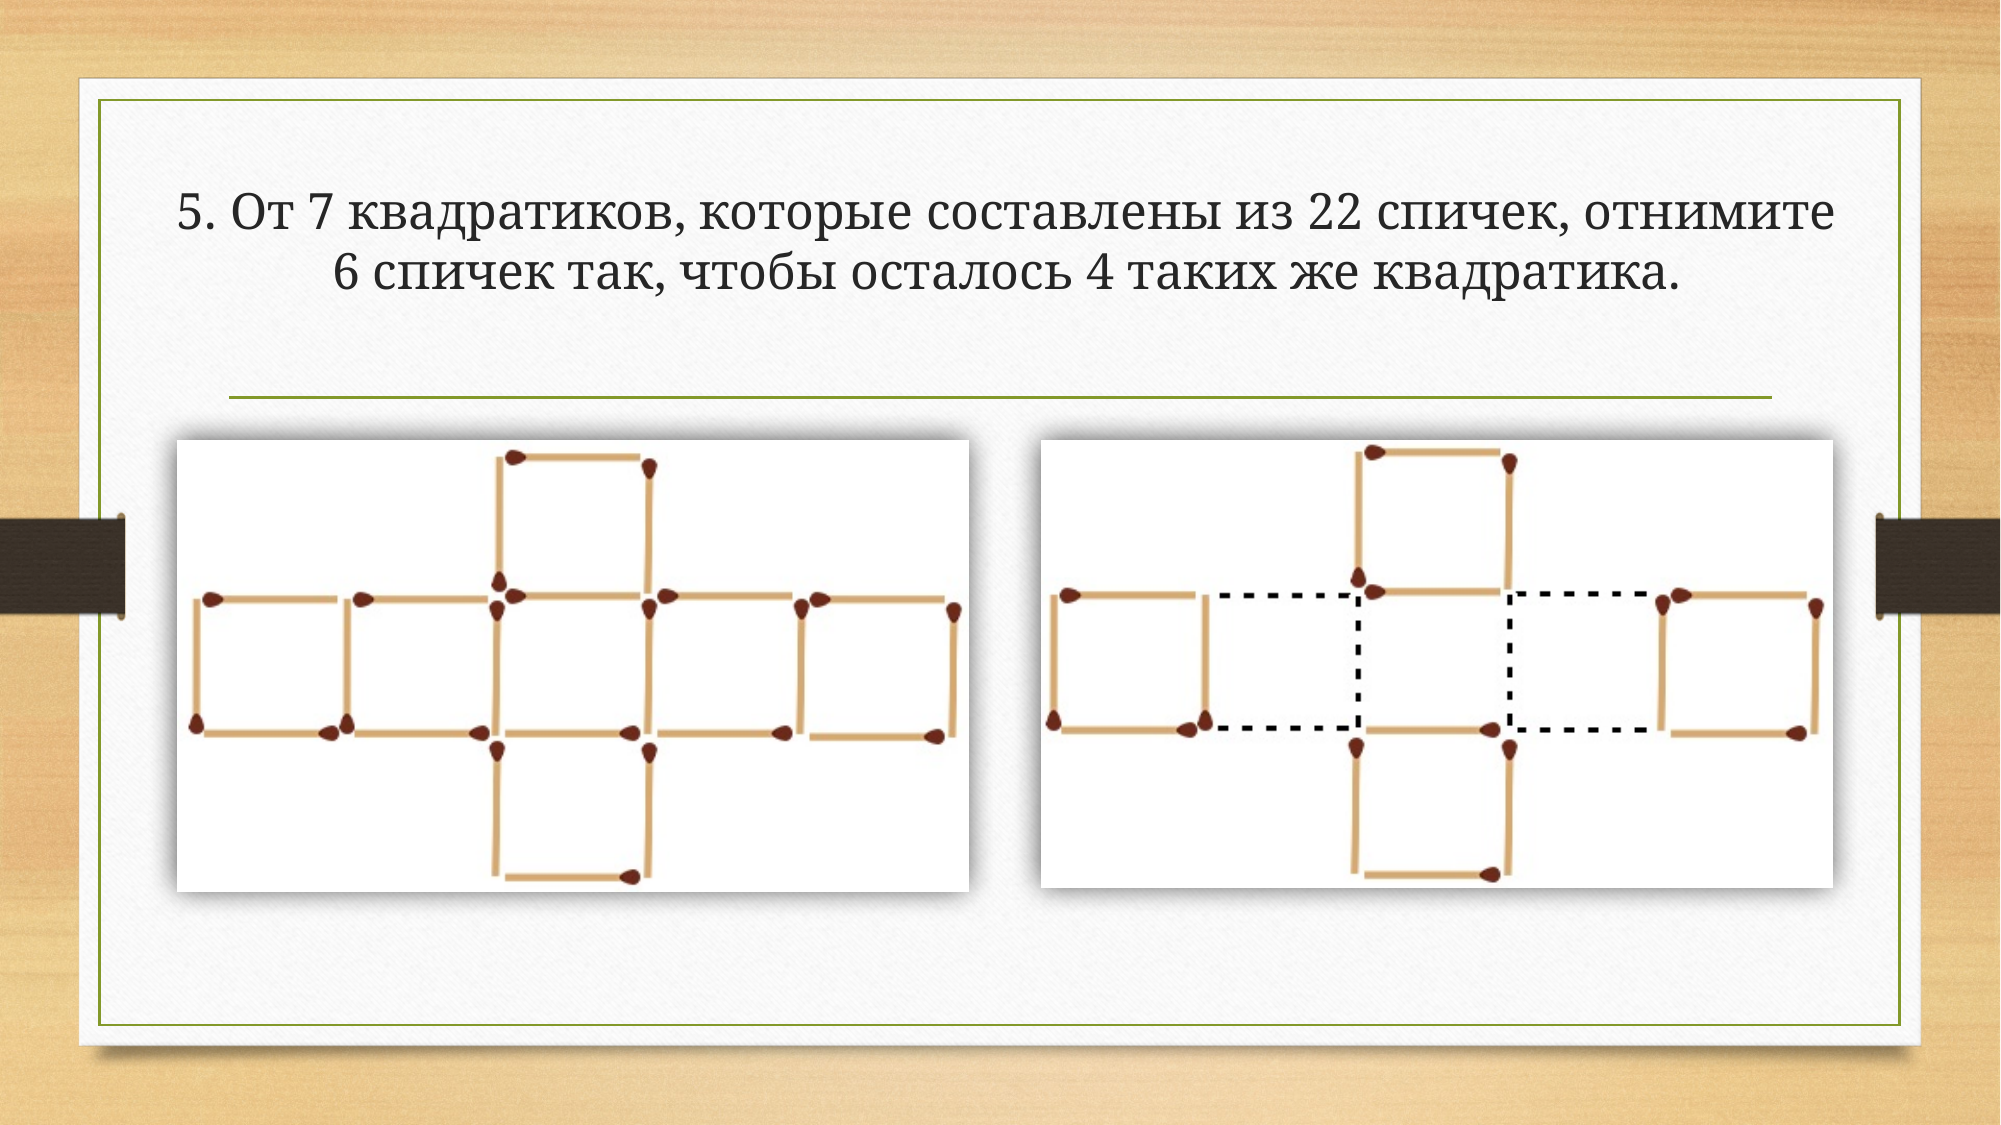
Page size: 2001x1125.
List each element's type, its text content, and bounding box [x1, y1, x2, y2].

list 5. От 7 квадратиков, которые составлены из 22 спичек, отнимите 6 спичек так, чтобы осталось 4 таких же квадратика. [144, 171, 1870, 382]
picture [0, 0, 2001, 1125]
